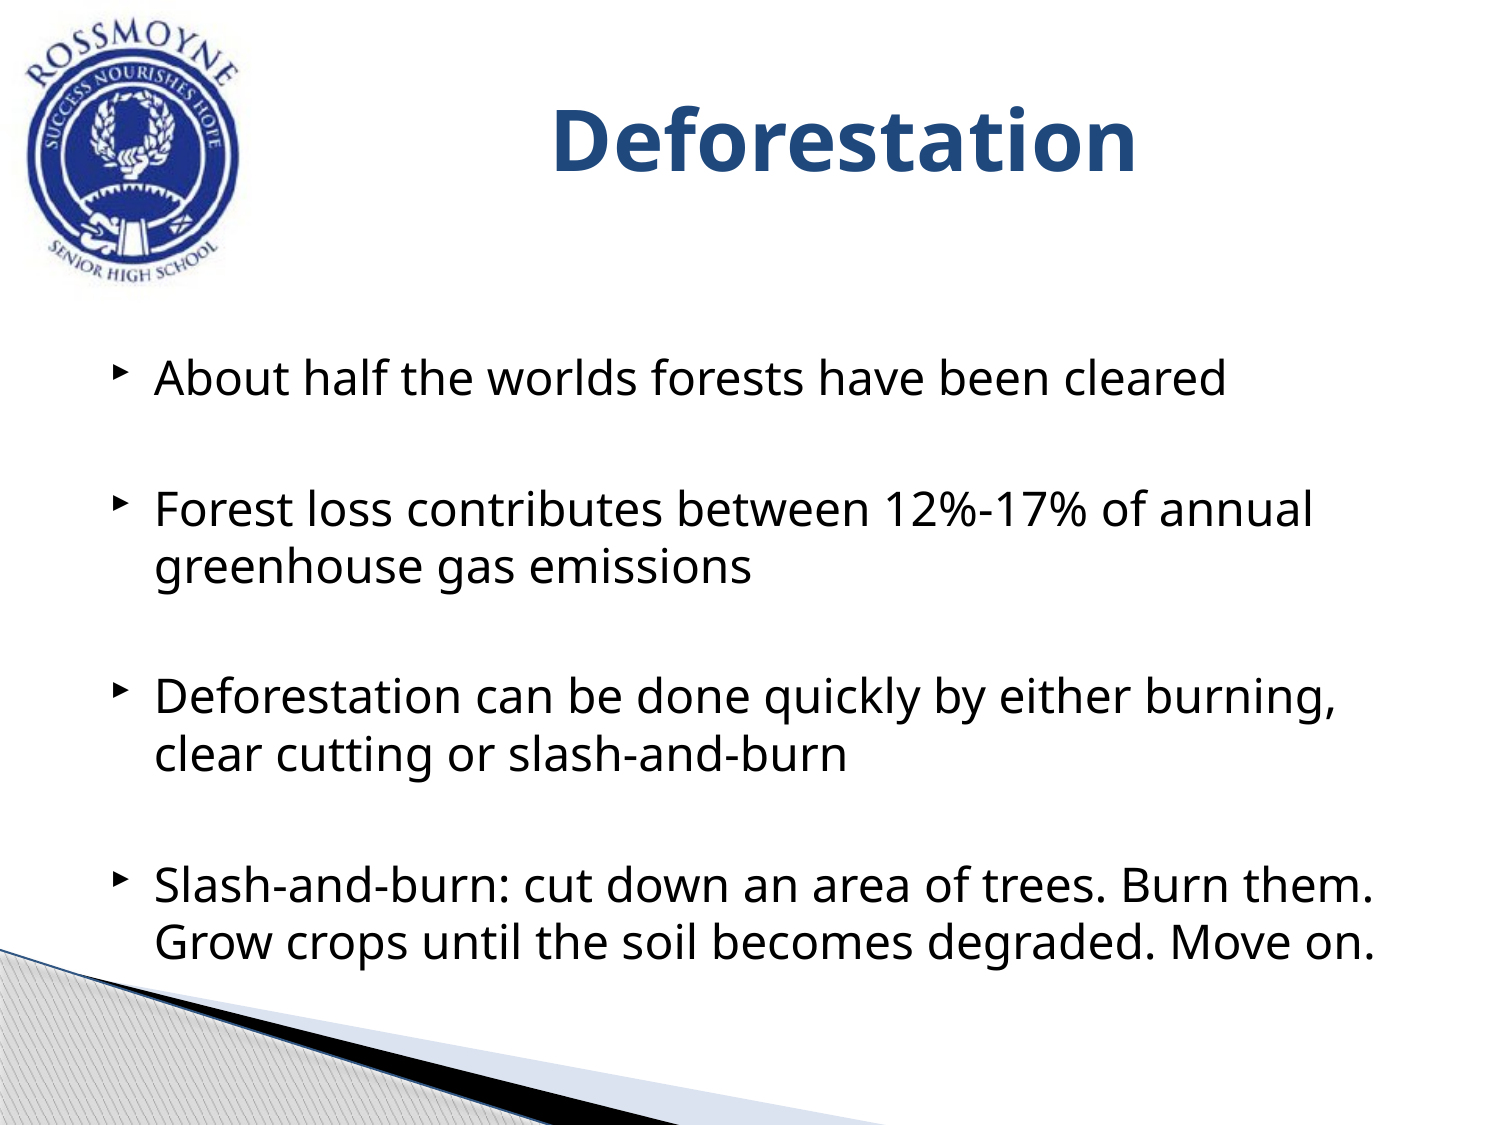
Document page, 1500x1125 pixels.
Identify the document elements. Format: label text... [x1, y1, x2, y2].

picture [0, 0, 266, 310]
title Deforestation [271, 42, 1461, 233]
list About half the worlds forests have been cleared Forest loss contributes between 12%-17% of annual greenhouse gas emissions Deforestation can be done quickly by either burning, clear cutting or slash-and-burn Slash-and-burn: cut down an area of trees. Burn them. Grow crops until the soil becomes degraded. Move on. [76, 278, 1426, 986]
